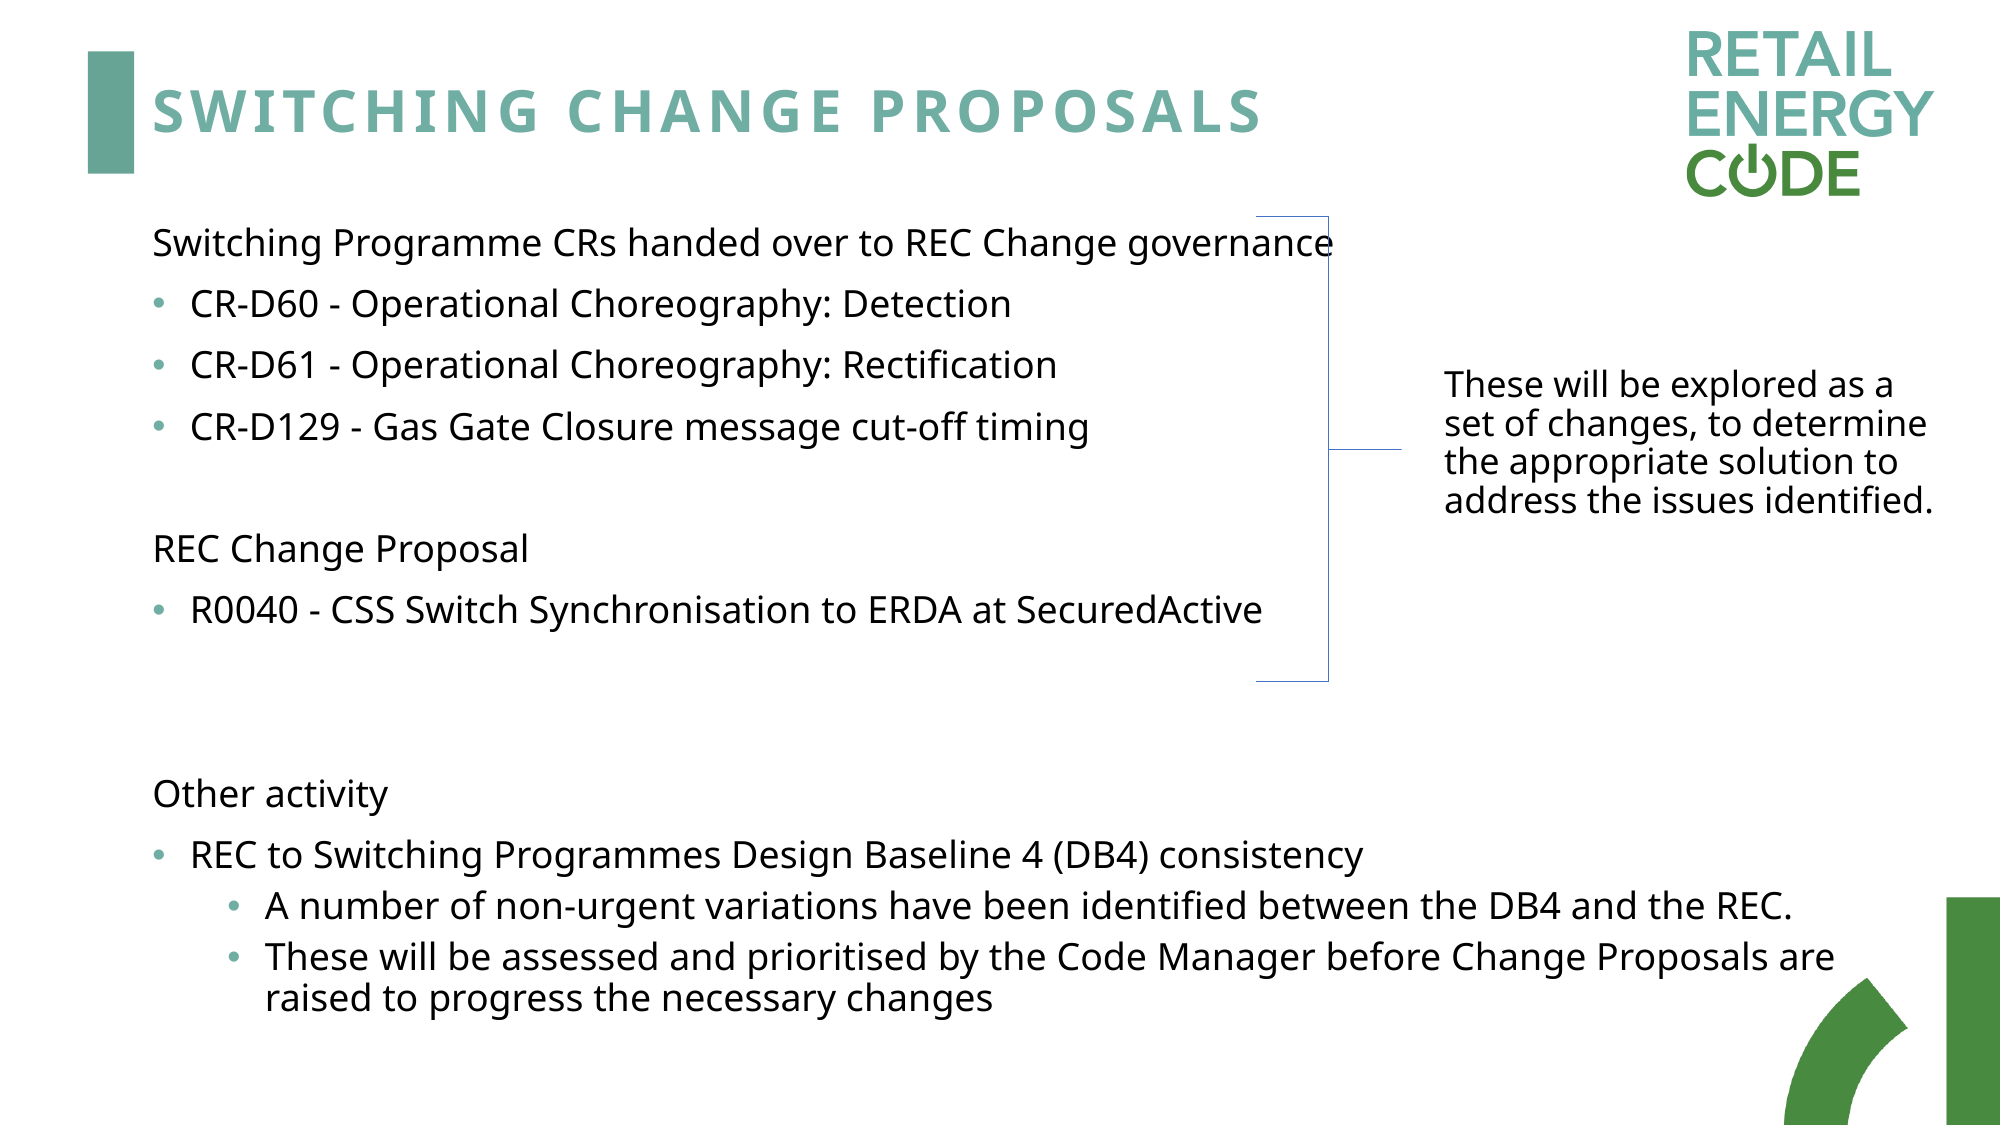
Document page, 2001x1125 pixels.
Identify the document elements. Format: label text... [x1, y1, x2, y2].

list Switching Programme CRs handed over to REC Change governance CR-D60 - Operational Choreography: Detection CR-D61 - Operational Choreography: Rectification CR-D129 - Gas Gate Closure message cut-off timing REC Change Proposal R0040 - CSS Switch Synchronisation to ERDA at SecuredActive Other activity REC to Switching Programmes Design Baseline 4 (DB4) consistency A number of non-urgent variations have been identified between the DB4 and the REC. These will be assessed and prioritised by the Code Manager before Change Proposals are raised to progress the necessary changes [137, 216, 1895, 1045]
text_box [1255, 216, 1402, 682]
picture [1685, 27, 1936, 201]
picture [1782, 897, 2000, 1125]
title Switching Change Proposals [137, 59, 1661, 169]
text_box These will be explored as a set of changes, to determine the appropriate solution to address the issues identified. [1429, 358, 1950, 563]
